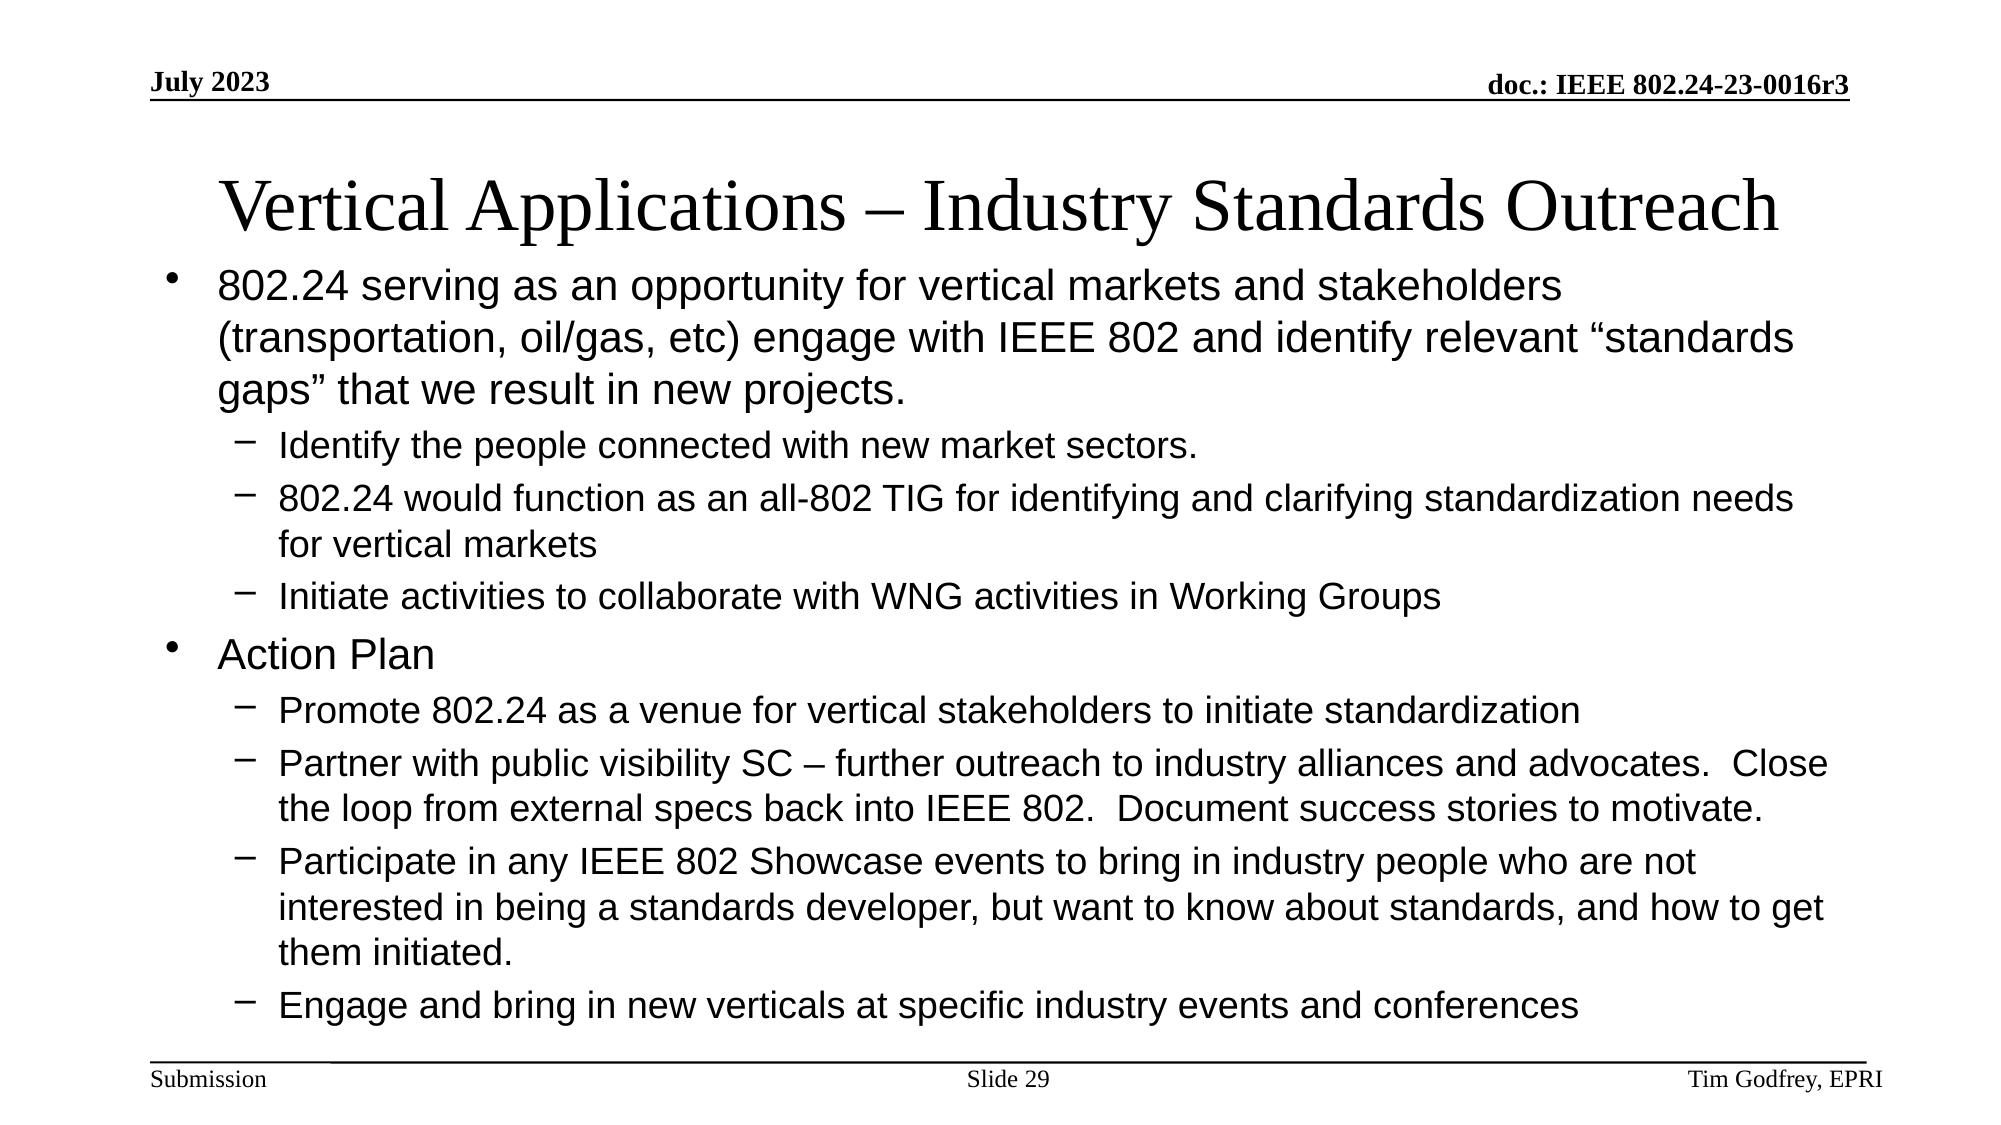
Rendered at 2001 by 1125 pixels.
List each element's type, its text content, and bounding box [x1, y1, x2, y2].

list 802.24 serving as an opportunity for vertical markets and stakeholders (transportation, oil/gas, etc) engage with IEEE 802 and identify relevant “standards gaps” that we result in new projects. Identify the people connected with new market sectors. 802.24 would function as an all-802 TIG for identifying and clarifying standardization needs for vertical markets Initiate activities to collaborate with WNG activities in Working Groups Action Plan Promote 802.24 as a venue for vertical stakeholders to initiate standardization Partner with public visibility SC – further outreach to industry alliances and advocates. Close the loop from external specs back into IEEE 802. Document success stories to motivate. Participate in any IEEE 802 Showcase events to bring in industry people who are not interested in being a standards developer, but want to know about standards, and how to get them initiated. Engage and bring in new verticals at specific industry events and conferences [150, 249, 1850, 1063]
title Vertical Applications – Industry Standards Outreach [150, 112, 1850, 249]
slide_number Slide 29 [937, 1062, 1079, 1108]
footer Tim Godfrey, EPRI [1200, 1062, 1884, 1108]
